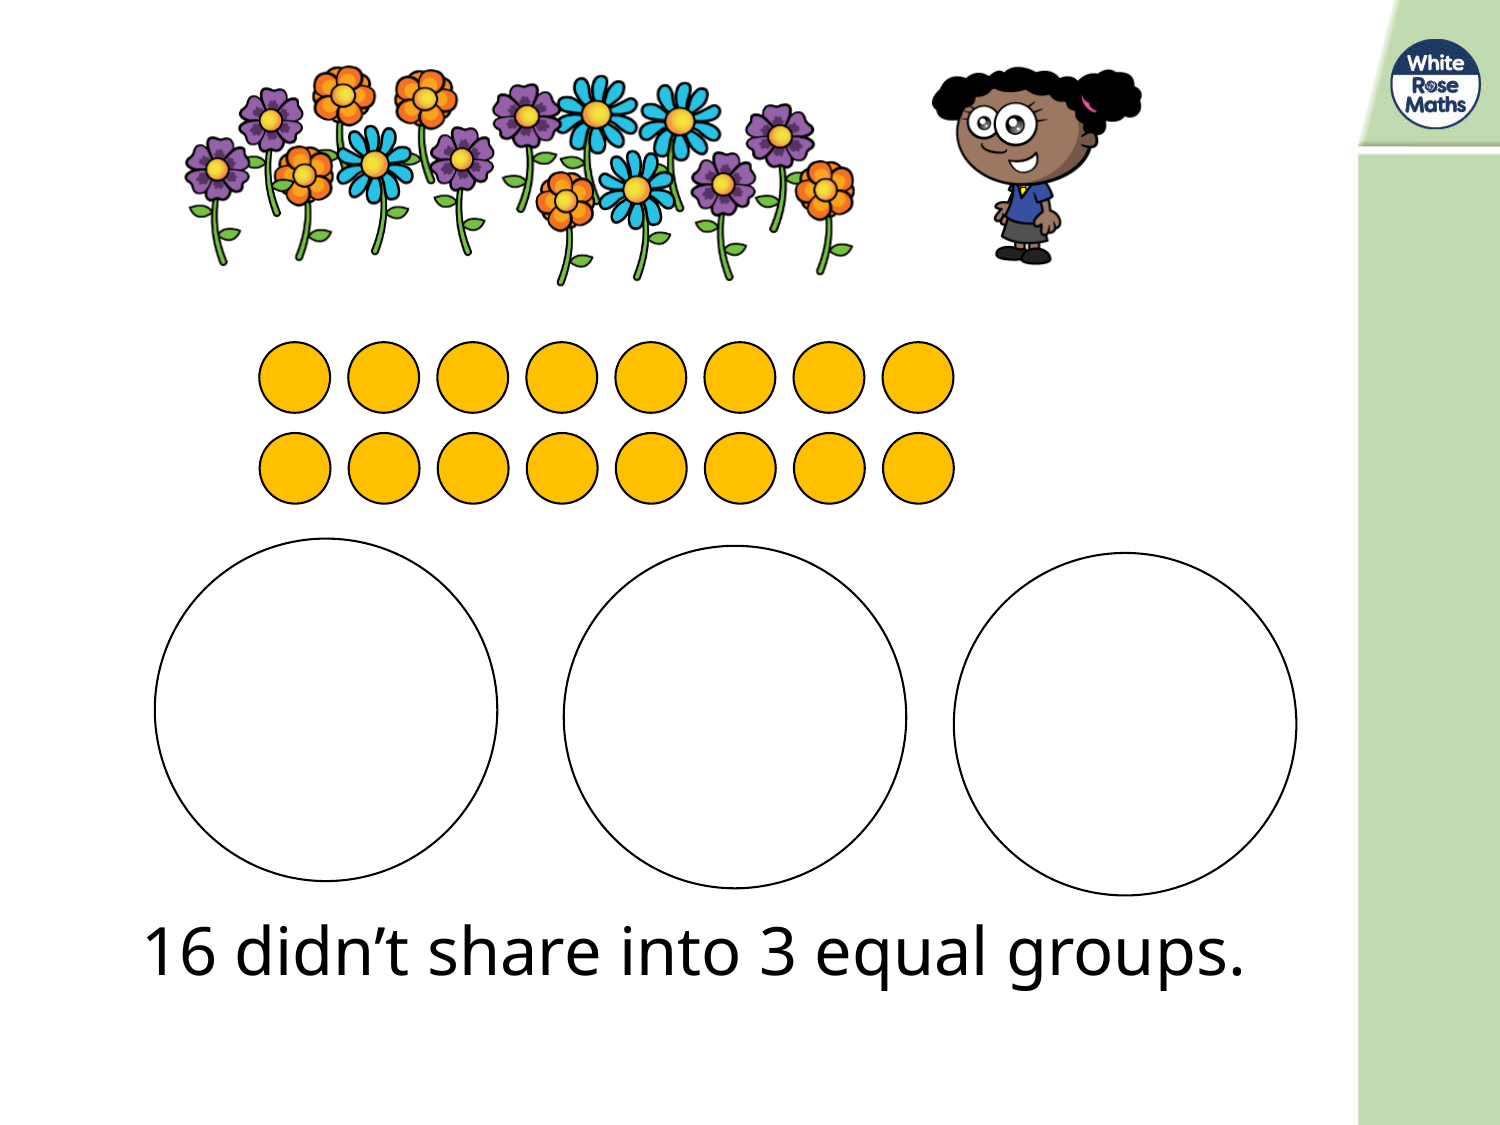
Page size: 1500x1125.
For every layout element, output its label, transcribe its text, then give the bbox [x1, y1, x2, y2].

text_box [223, 85, 811, 320]
text_box [562, 544, 908, 890]
text_box [347, 431, 421, 505]
text_box [436, 431, 510, 505]
text_box [792, 431, 866, 505]
text_box [258, 341, 332, 414]
text_box 16 didn’t share into 3 equal groups. [126, 901, 1414, 997]
text_box [792, 341, 866, 414]
text_box [881, 431, 955, 505]
text_box [347, 341, 421, 414]
text_box [881, 341, 955, 414]
text_box [614, 431, 688, 505]
text_box [614, 341, 688, 414]
text_box [703, 431, 777, 505]
text_box [952, 551, 1298, 897]
text_box [525, 341, 599, 414]
text_box [153, 537, 499, 883]
text_box [436, 341, 510, 414]
text_box [525, 431, 599, 505]
text_box [258, 431, 332, 505]
text_box [703, 341, 777, 414]
picture [0, 0, 1500, 1125]
